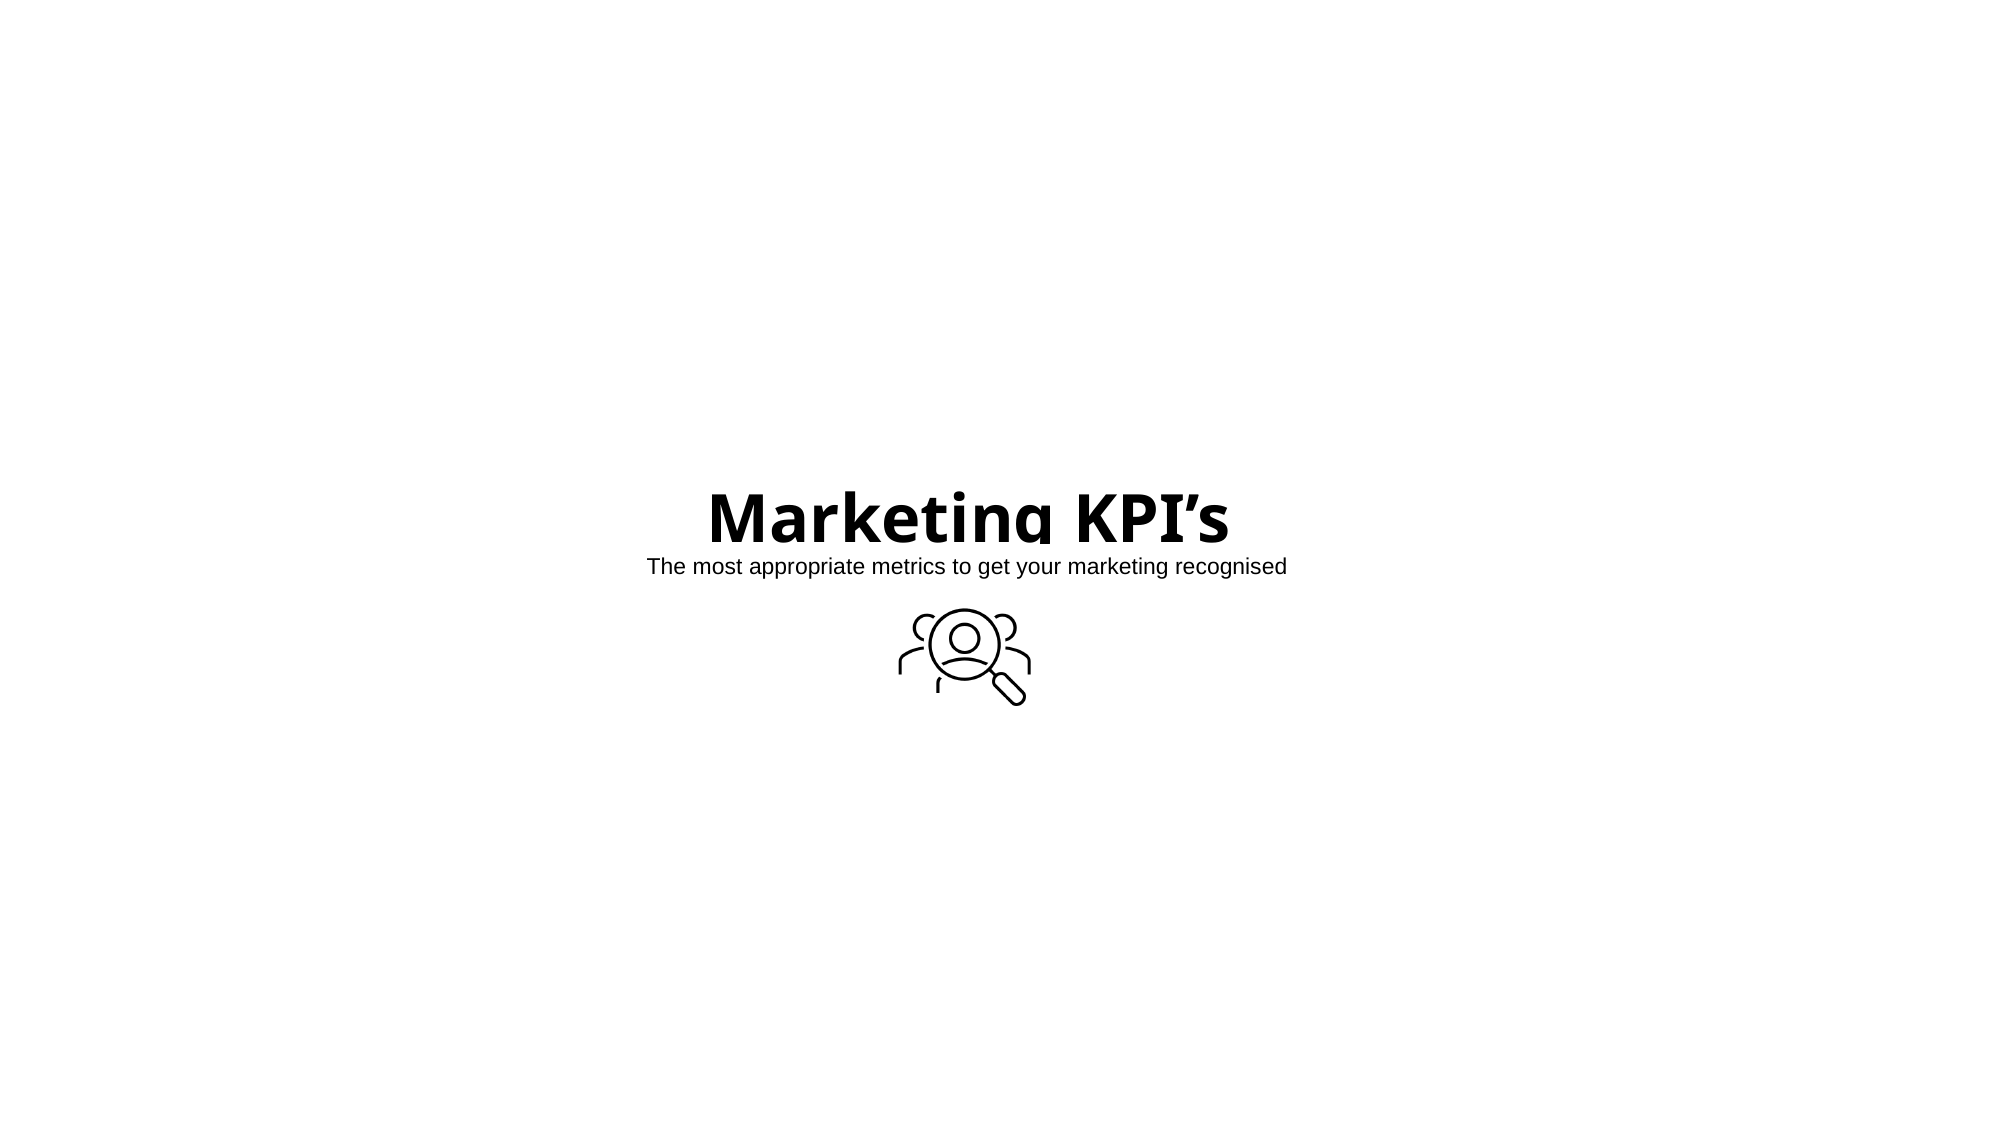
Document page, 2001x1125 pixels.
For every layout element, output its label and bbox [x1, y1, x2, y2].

picture [889, 580, 1040, 731]
text_box [502, 468, 1436, 587]
